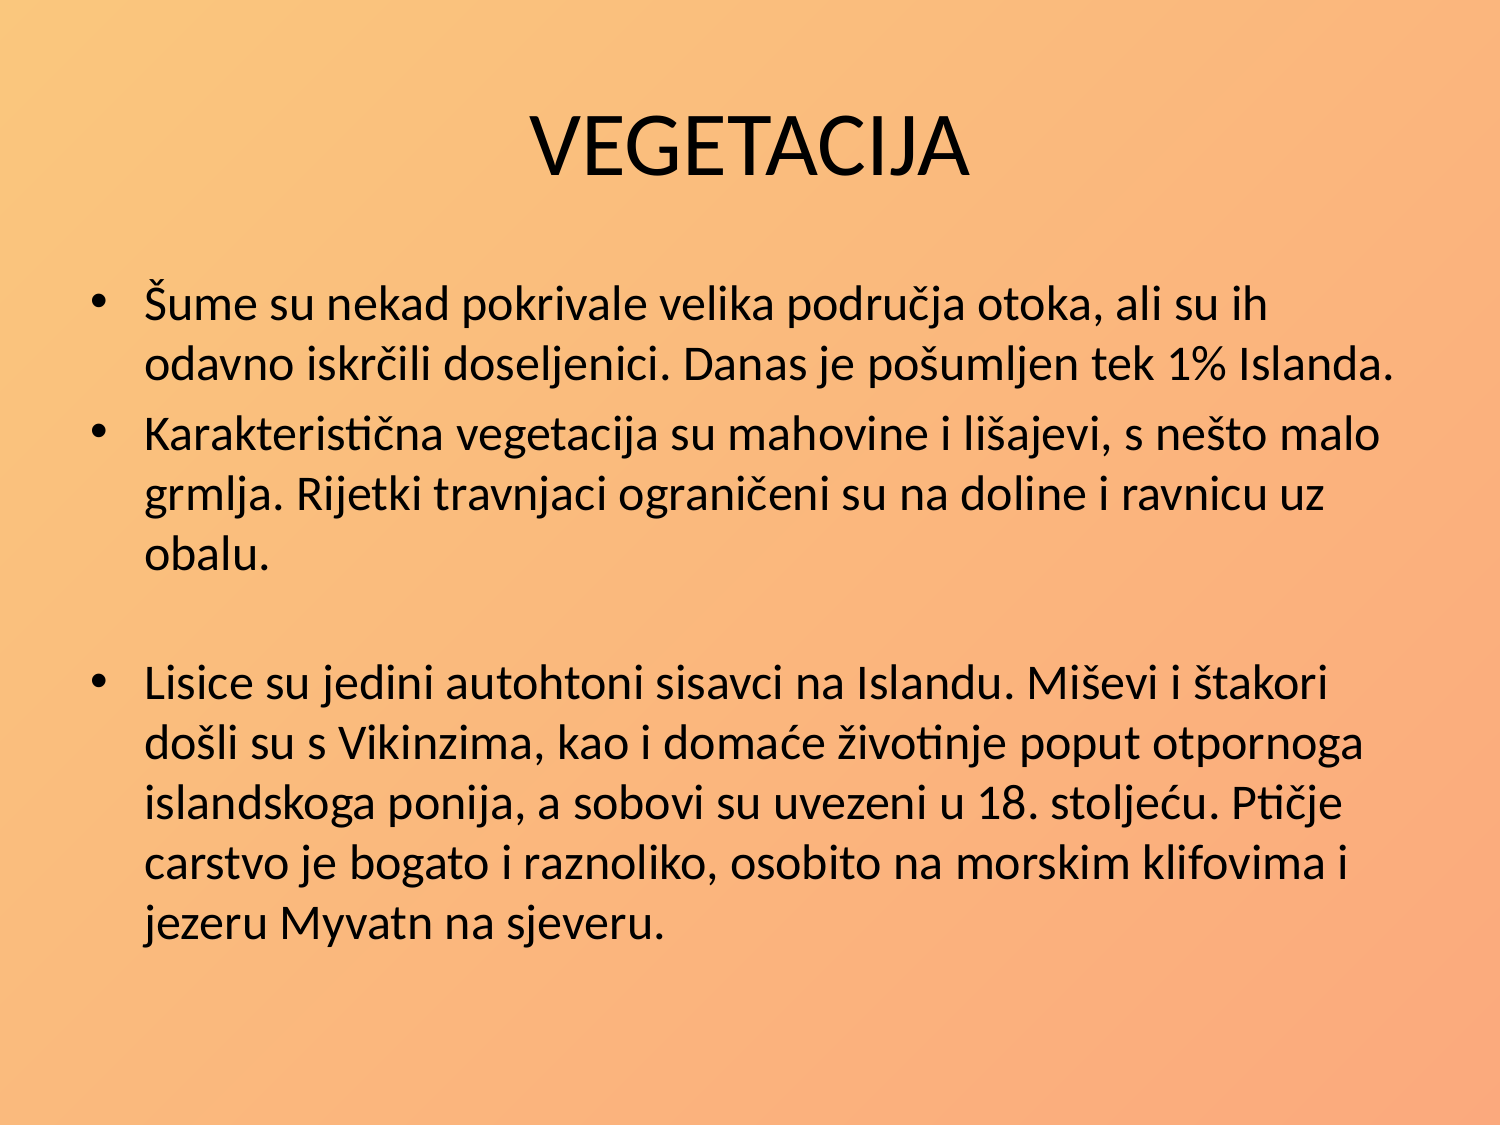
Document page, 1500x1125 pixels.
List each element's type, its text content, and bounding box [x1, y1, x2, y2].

list Šume su nekad pokrivale velika područja otoka, ali su ih odavno iskrčili doseljenici. Danas je pošumljen tek 1% Islanda. Karakteristična vegetacija su mahovine i lišajevi, s nešto malo grmlja. Rijetki travnjaci ograničeni su na doline i ravnicu uz obalu. Lisice su jedini autohtoni sisavci na Islandu. Miševi i štakori došli su s Vikinzima, kao i domaće životinje poput otpornoga islandskoga ponija, a sobovi su uvezeni u 18. stoljeću. Ptičje carstvo je bogato i raznoliko, osobito na morskim klifovima i jezeru Myvatn na sjeveru. [75, 262, 1425, 1005]
title VEGETACIJA [75, 45, 1425, 233]
